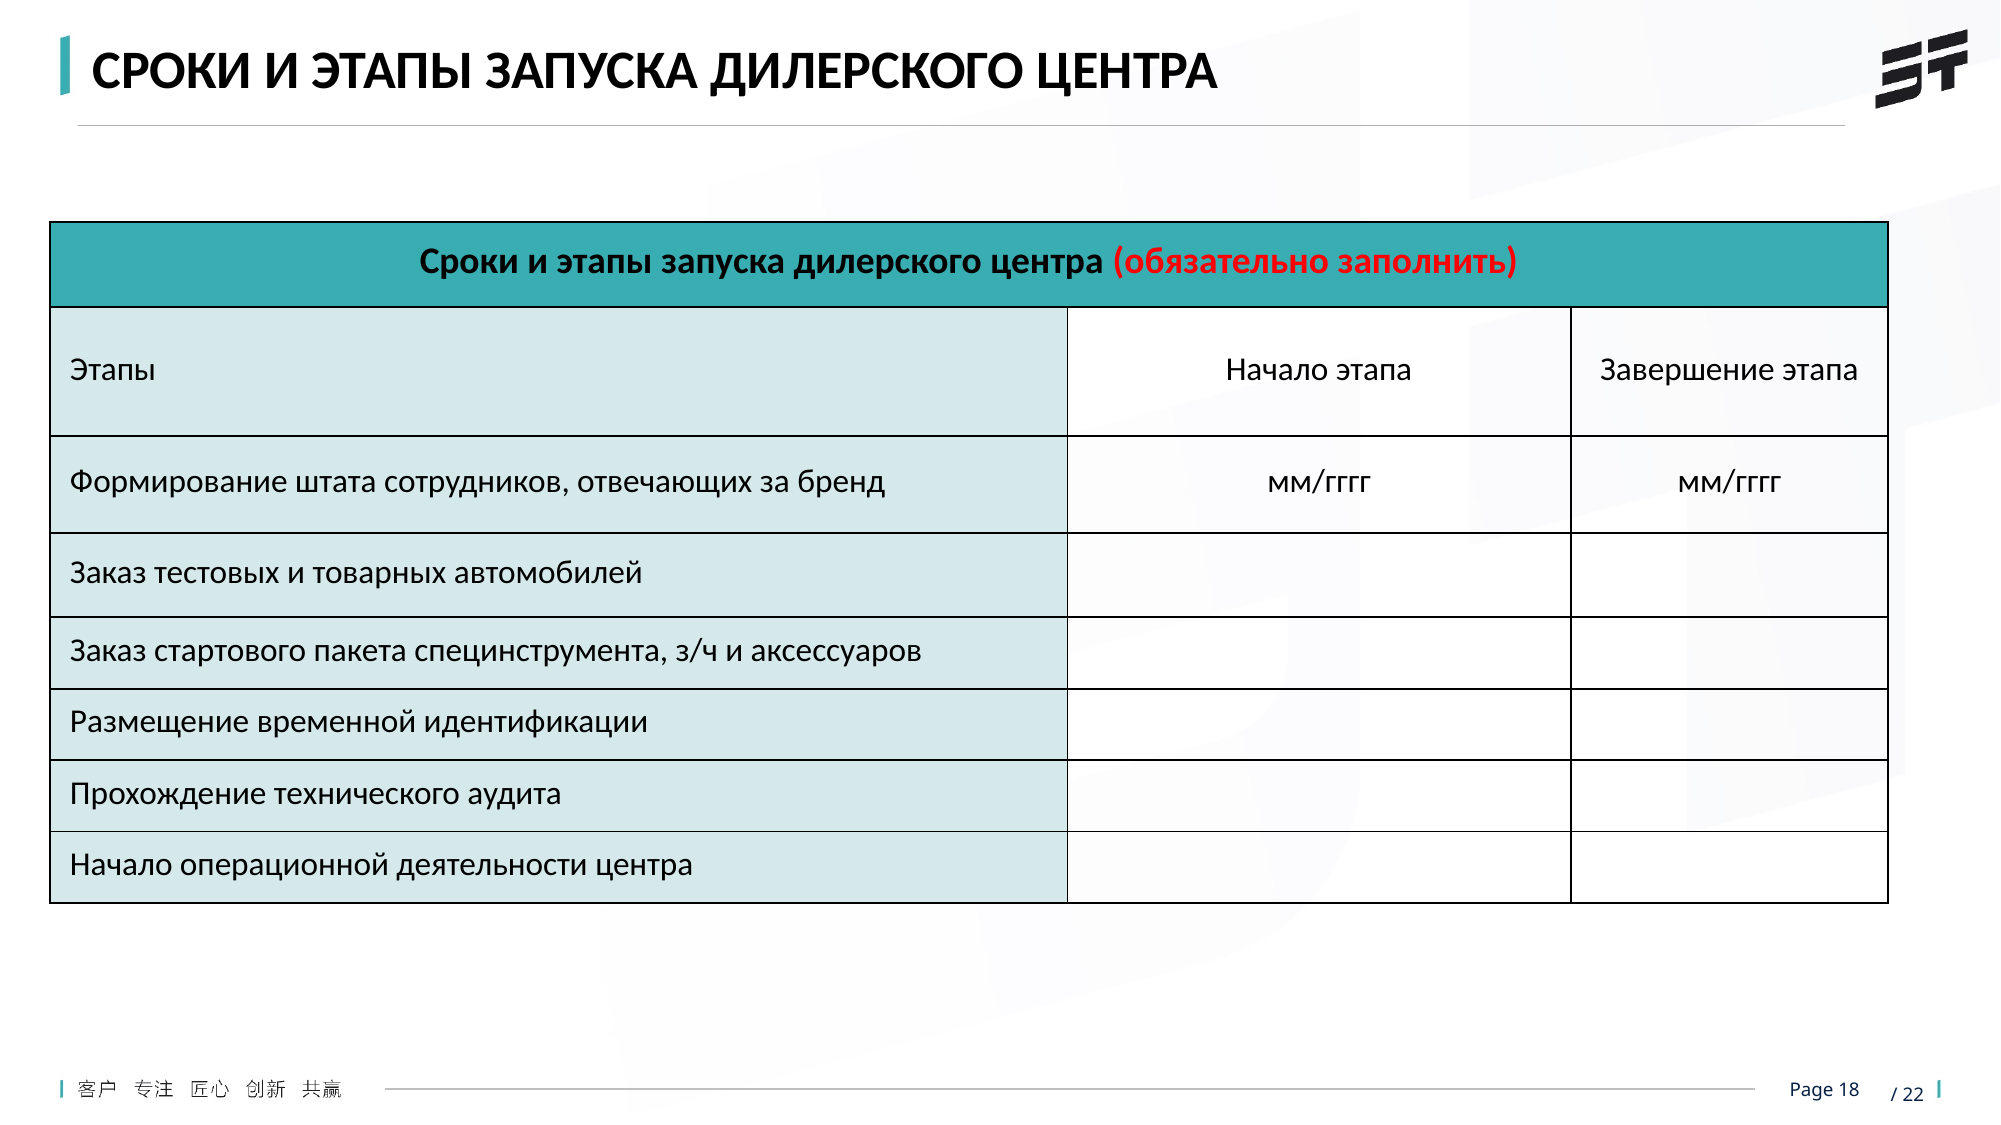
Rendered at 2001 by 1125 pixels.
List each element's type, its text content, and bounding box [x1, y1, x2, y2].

table_cell Формирование штата сотрудников, отвечающих за бренд [51, 437, 1067, 532]
table_cell [1068, 761, 1570, 831]
table_cell [1572, 690, 1887, 759]
table_cell Размещение временной идентификации [51, 690, 1067, 759]
text_box СРОКИ И ЭТАПЫ ЗАПУСКА ДИЛЕРСКОГО ЦЕНТРА [77, 27, 1247, 107]
table_cell [1572, 761, 1887, 831]
table_header Сроки и этапы запуска дилерского центра (обязательно заполнить) [51, 223, 1887, 306]
table_cell [1068, 618, 1570, 688]
table_cell Заказ тестовых и товарных автомобилей [51, 534, 1067, 616]
table_cell Этапы [51, 308, 1067, 435]
table_cell мм/гггг [1068, 437, 1570, 532]
table_cell Начало операционной деятельности центра [51, 832, 1067, 902]
table_cell мм/гггг [1572, 437, 1887, 532]
table_cell [1068, 534, 1570, 616]
table_cell [1068, 832, 1570, 902]
table_cell Заказ стартового пакета специнструмента, з/ч и аксессуаров [51, 618, 1067, 688]
table_cell Прохождение технического аудита [51, 761, 1067, 831]
table_cell [1572, 534, 1887, 616]
table_cell Завершение этапа [1572, 308, 1887, 435]
table_cell Начало этапа [1068, 308, 1570, 435]
table_cell [1572, 618, 1887, 688]
table_cell [1572, 832, 1887, 902]
picture [0, 0, 2000, 1125]
table_cell [1068, 690, 1570, 759]
